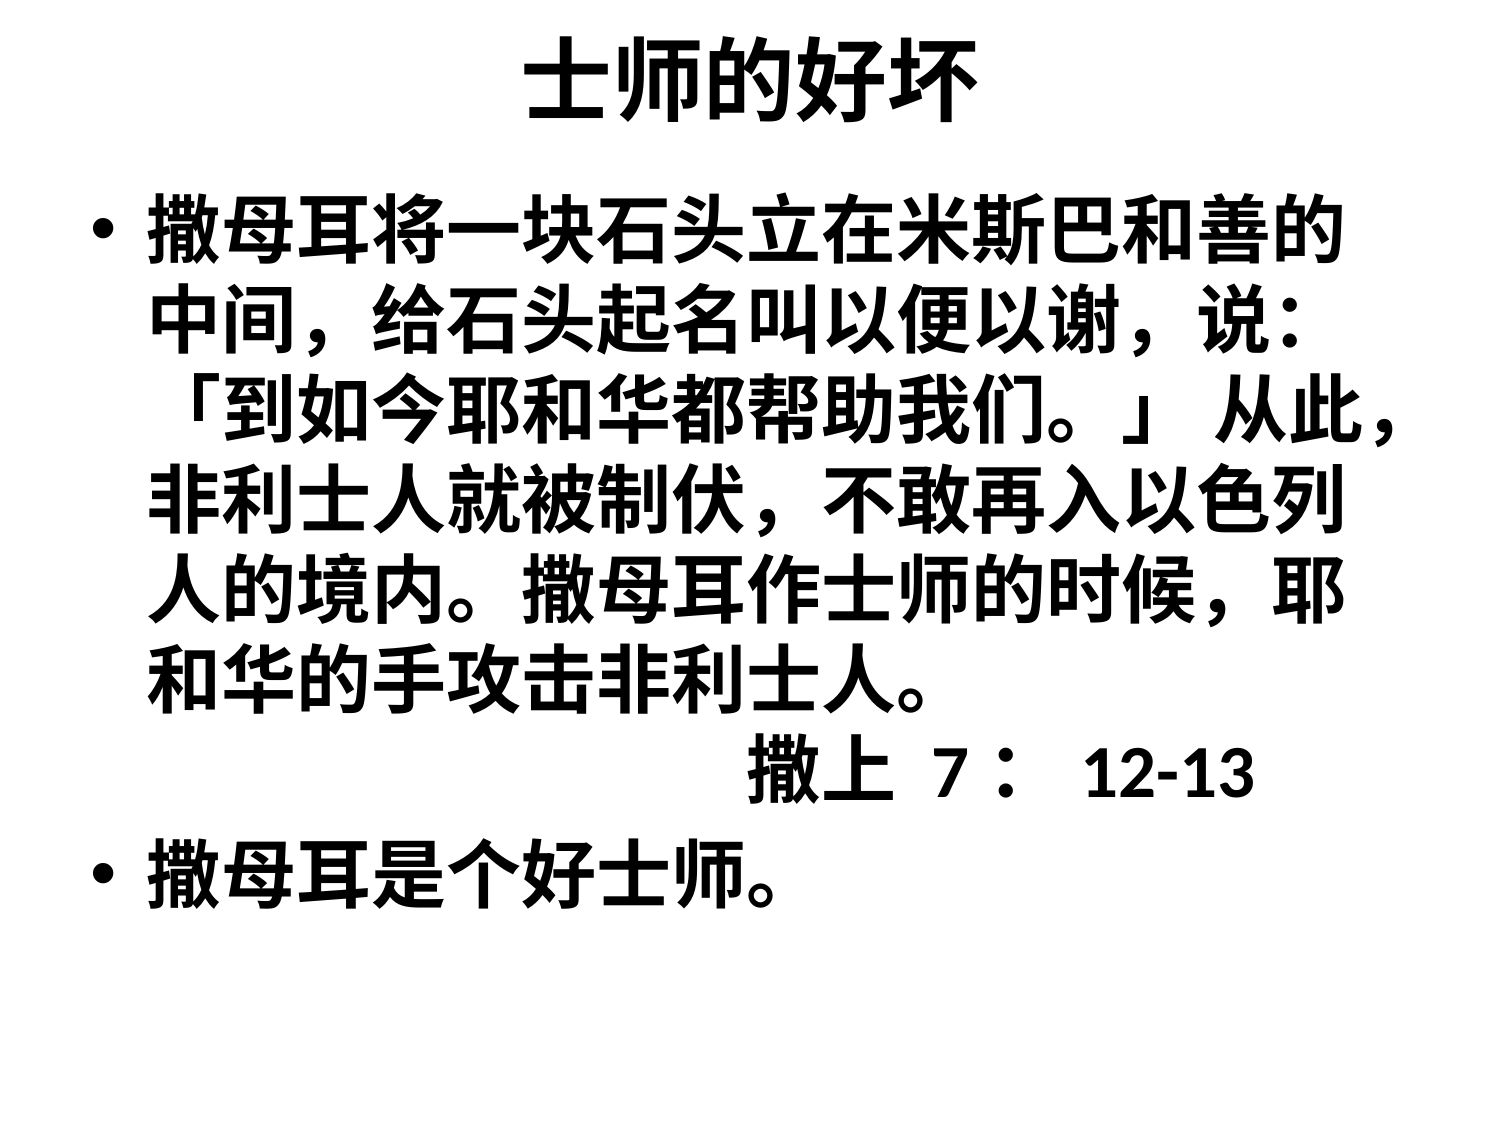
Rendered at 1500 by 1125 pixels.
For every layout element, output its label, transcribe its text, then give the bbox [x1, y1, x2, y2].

list 撒母耳将一块石头立在米斯巴和善的中间，给石头起名叫以便以谢，说：「到如今耶和华都帮助我们。」 从此，非利士人就被制伏，不敢再入以色列人的境内。撒母耳作士师的时候，耶和华的手攻击非利士人。 撒上 7：12-13 撒母耳是个好士师。 [75, 174, 1425, 1005]
title 士师的好坏 [75, 12, 1425, 143]
